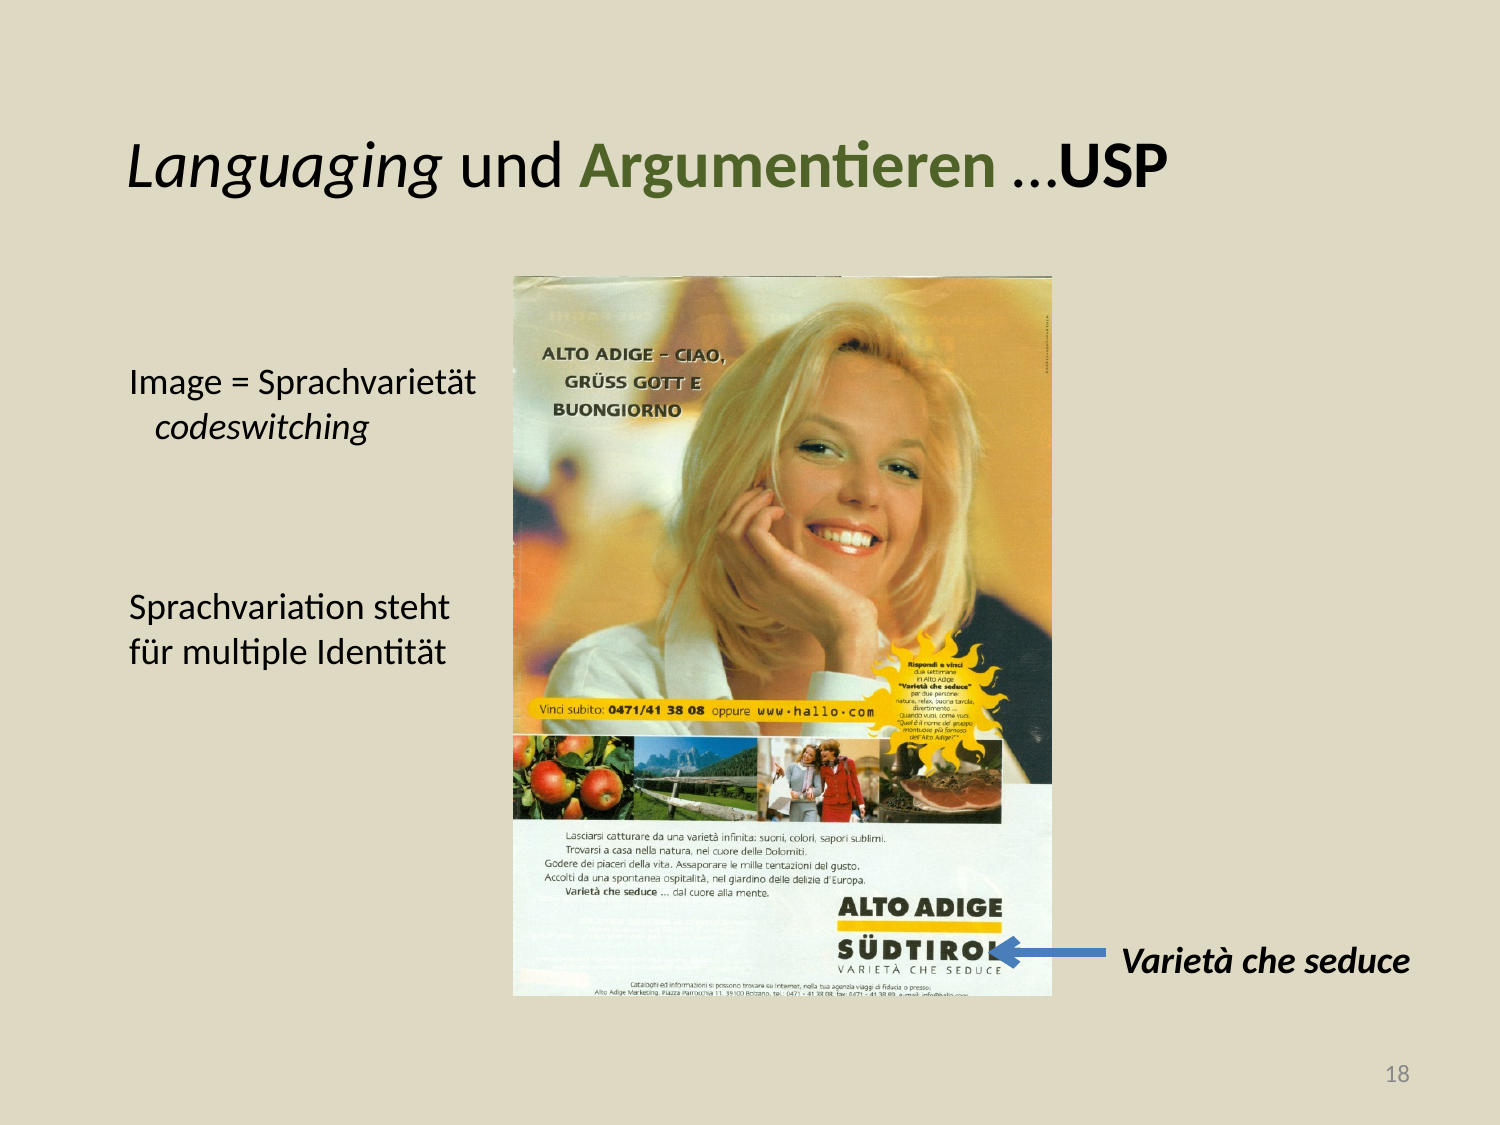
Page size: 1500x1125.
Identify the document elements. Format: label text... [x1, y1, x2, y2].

text_box Languaging und Argumentieren …USP [112, 113, 1258, 209]
slide_number 18 [1074, 1042, 1425, 1103]
text_box Varietà che seduce [1106, 928, 1427, 989]
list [513, 276, 1052, 997]
text_box Image = Sprachvarietät codeswitching Sprachvariation steht für multiple Identität [114, 349, 492, 680]
